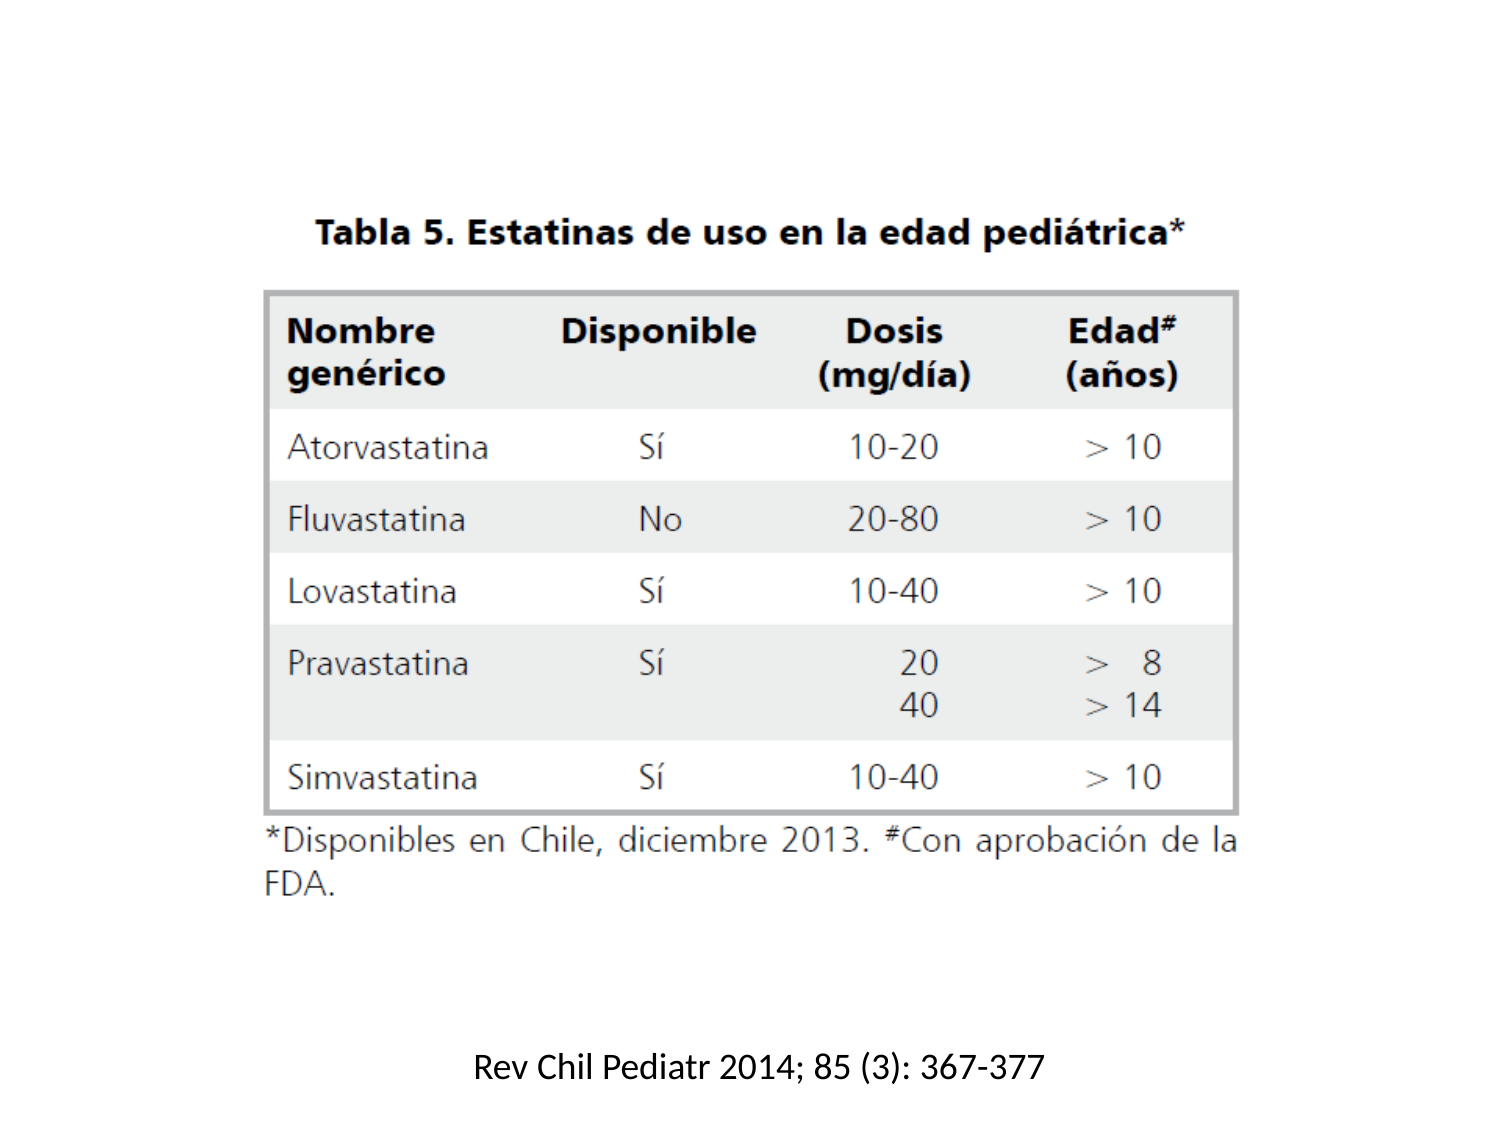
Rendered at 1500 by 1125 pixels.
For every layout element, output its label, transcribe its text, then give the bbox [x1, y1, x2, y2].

picture [244, 201, 1255, 924]
text_box Rev Chil Pediatr 2014; 85 (3): 367-377 [458, 1034, 1061, 1095]
